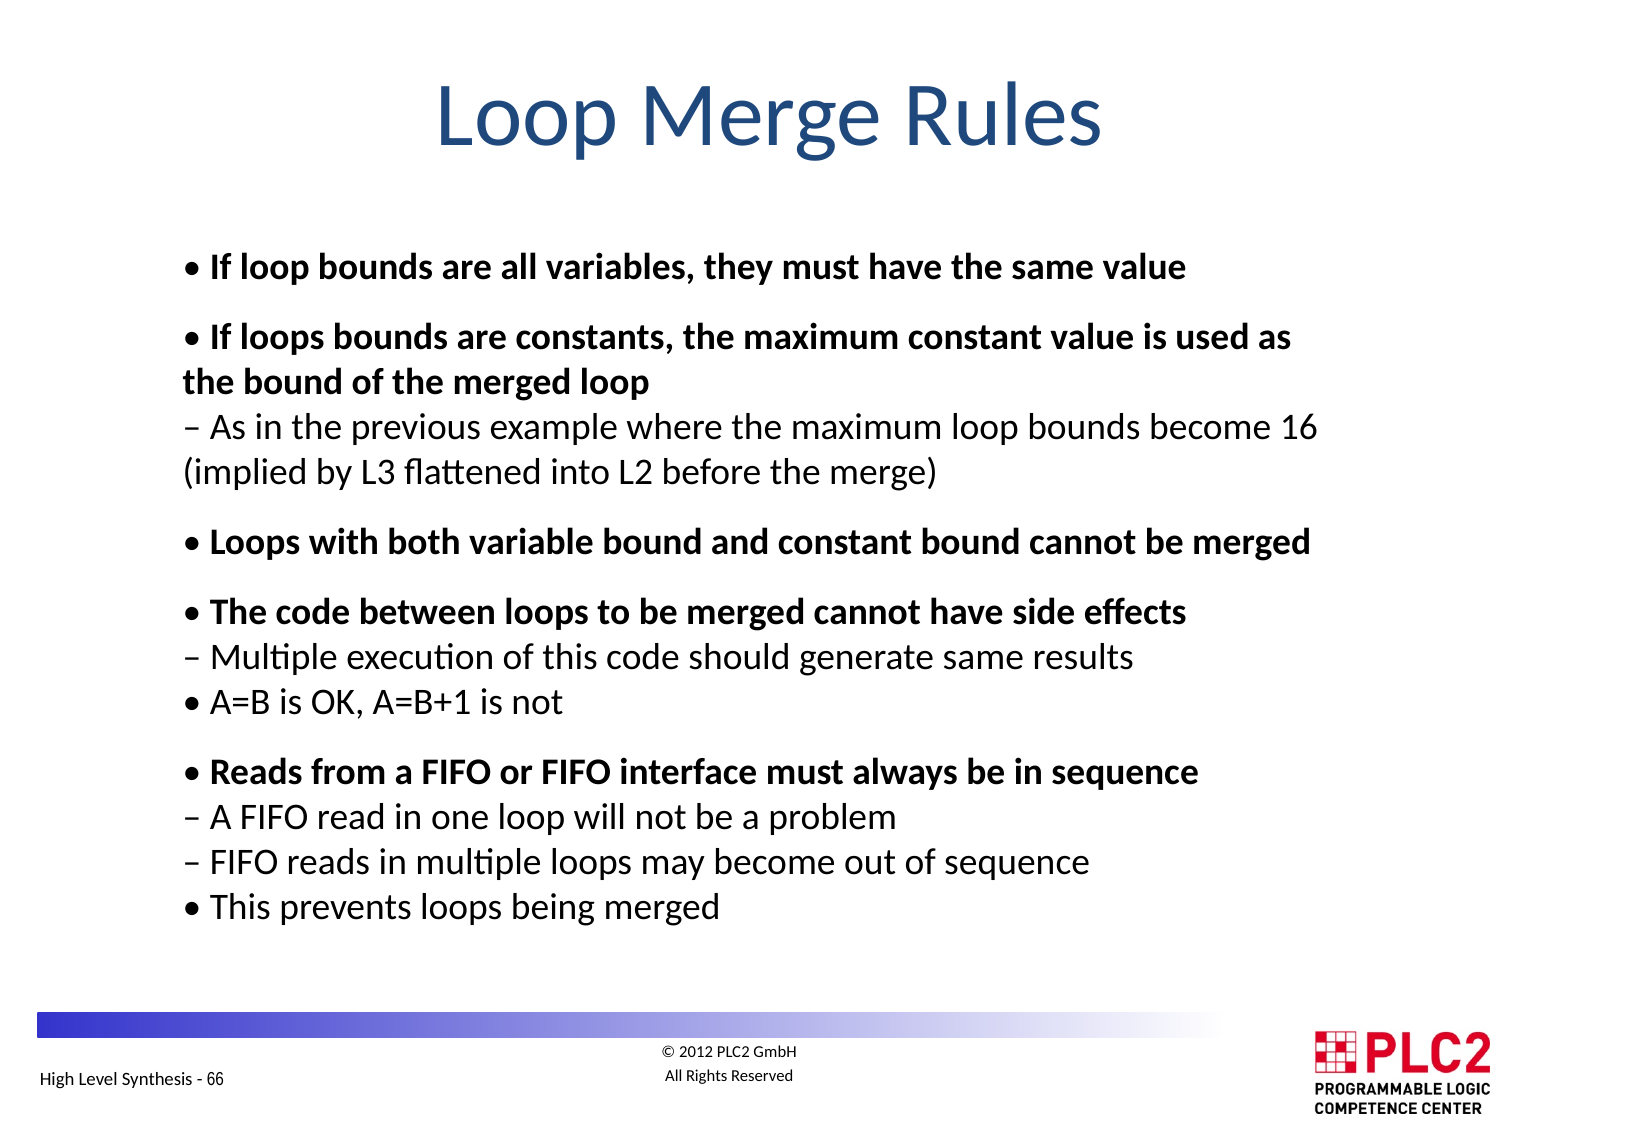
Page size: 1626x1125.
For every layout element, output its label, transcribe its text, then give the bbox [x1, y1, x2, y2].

text_box • If loop bounds are all variables, they must have the same value • If loops bounds are constants, the maximum constant value is used as the bound of the merged loop – As in the previous example where the maximum loop bounds become 16 (implied by L3 flattened into L2 before the merge) • Loops with both variable bound and constant bound cannot be merged • The code between loops to be merged cannot have side effects – Multiple execution of this code should generate same results • A=B is OK, A=B+1 is not • Reads from a FIFO or FIFO interface must always be in sequence – A FIFO read in one loop will not be a problem – FIFO reads in multiple loops may become out of sequence • This prevents loops being merged [167, 234, 1493, 934]
picture [1312, 1028, 1490, 1114]
text_box Loop Merge Rules [39, 46, 1502, 235]
